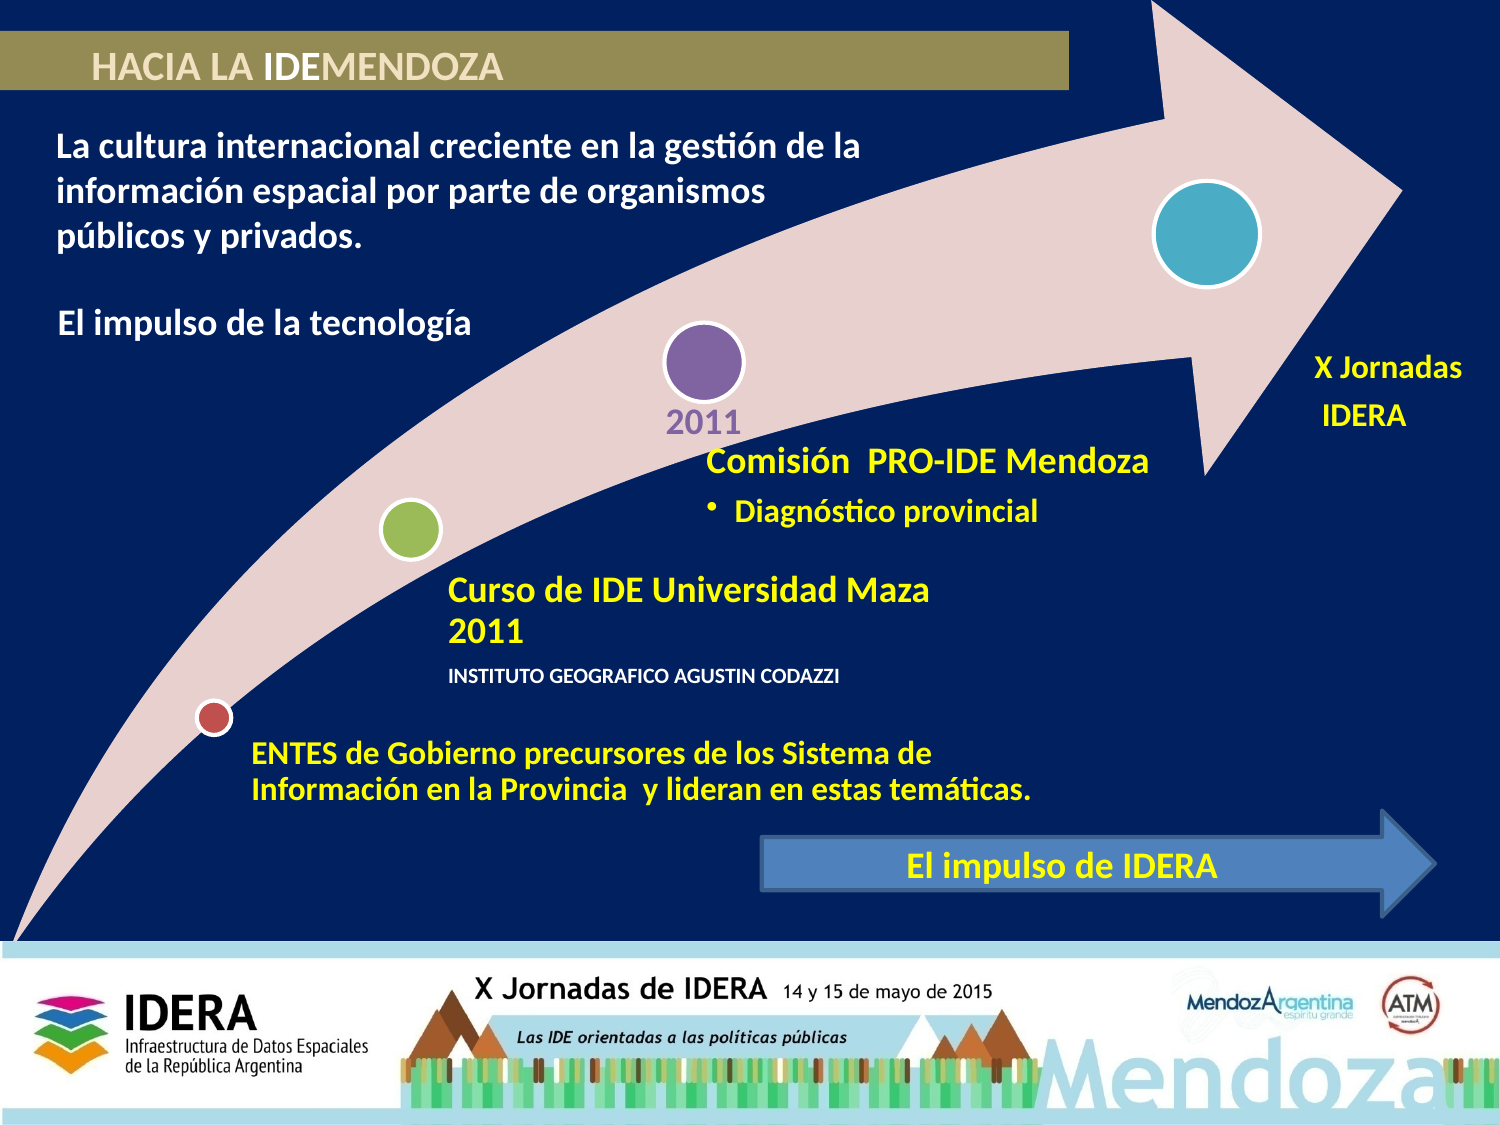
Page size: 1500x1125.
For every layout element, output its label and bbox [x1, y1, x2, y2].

picture [0, 940, 1500, 1125]
text_box [0, 0, 1500, 940]
